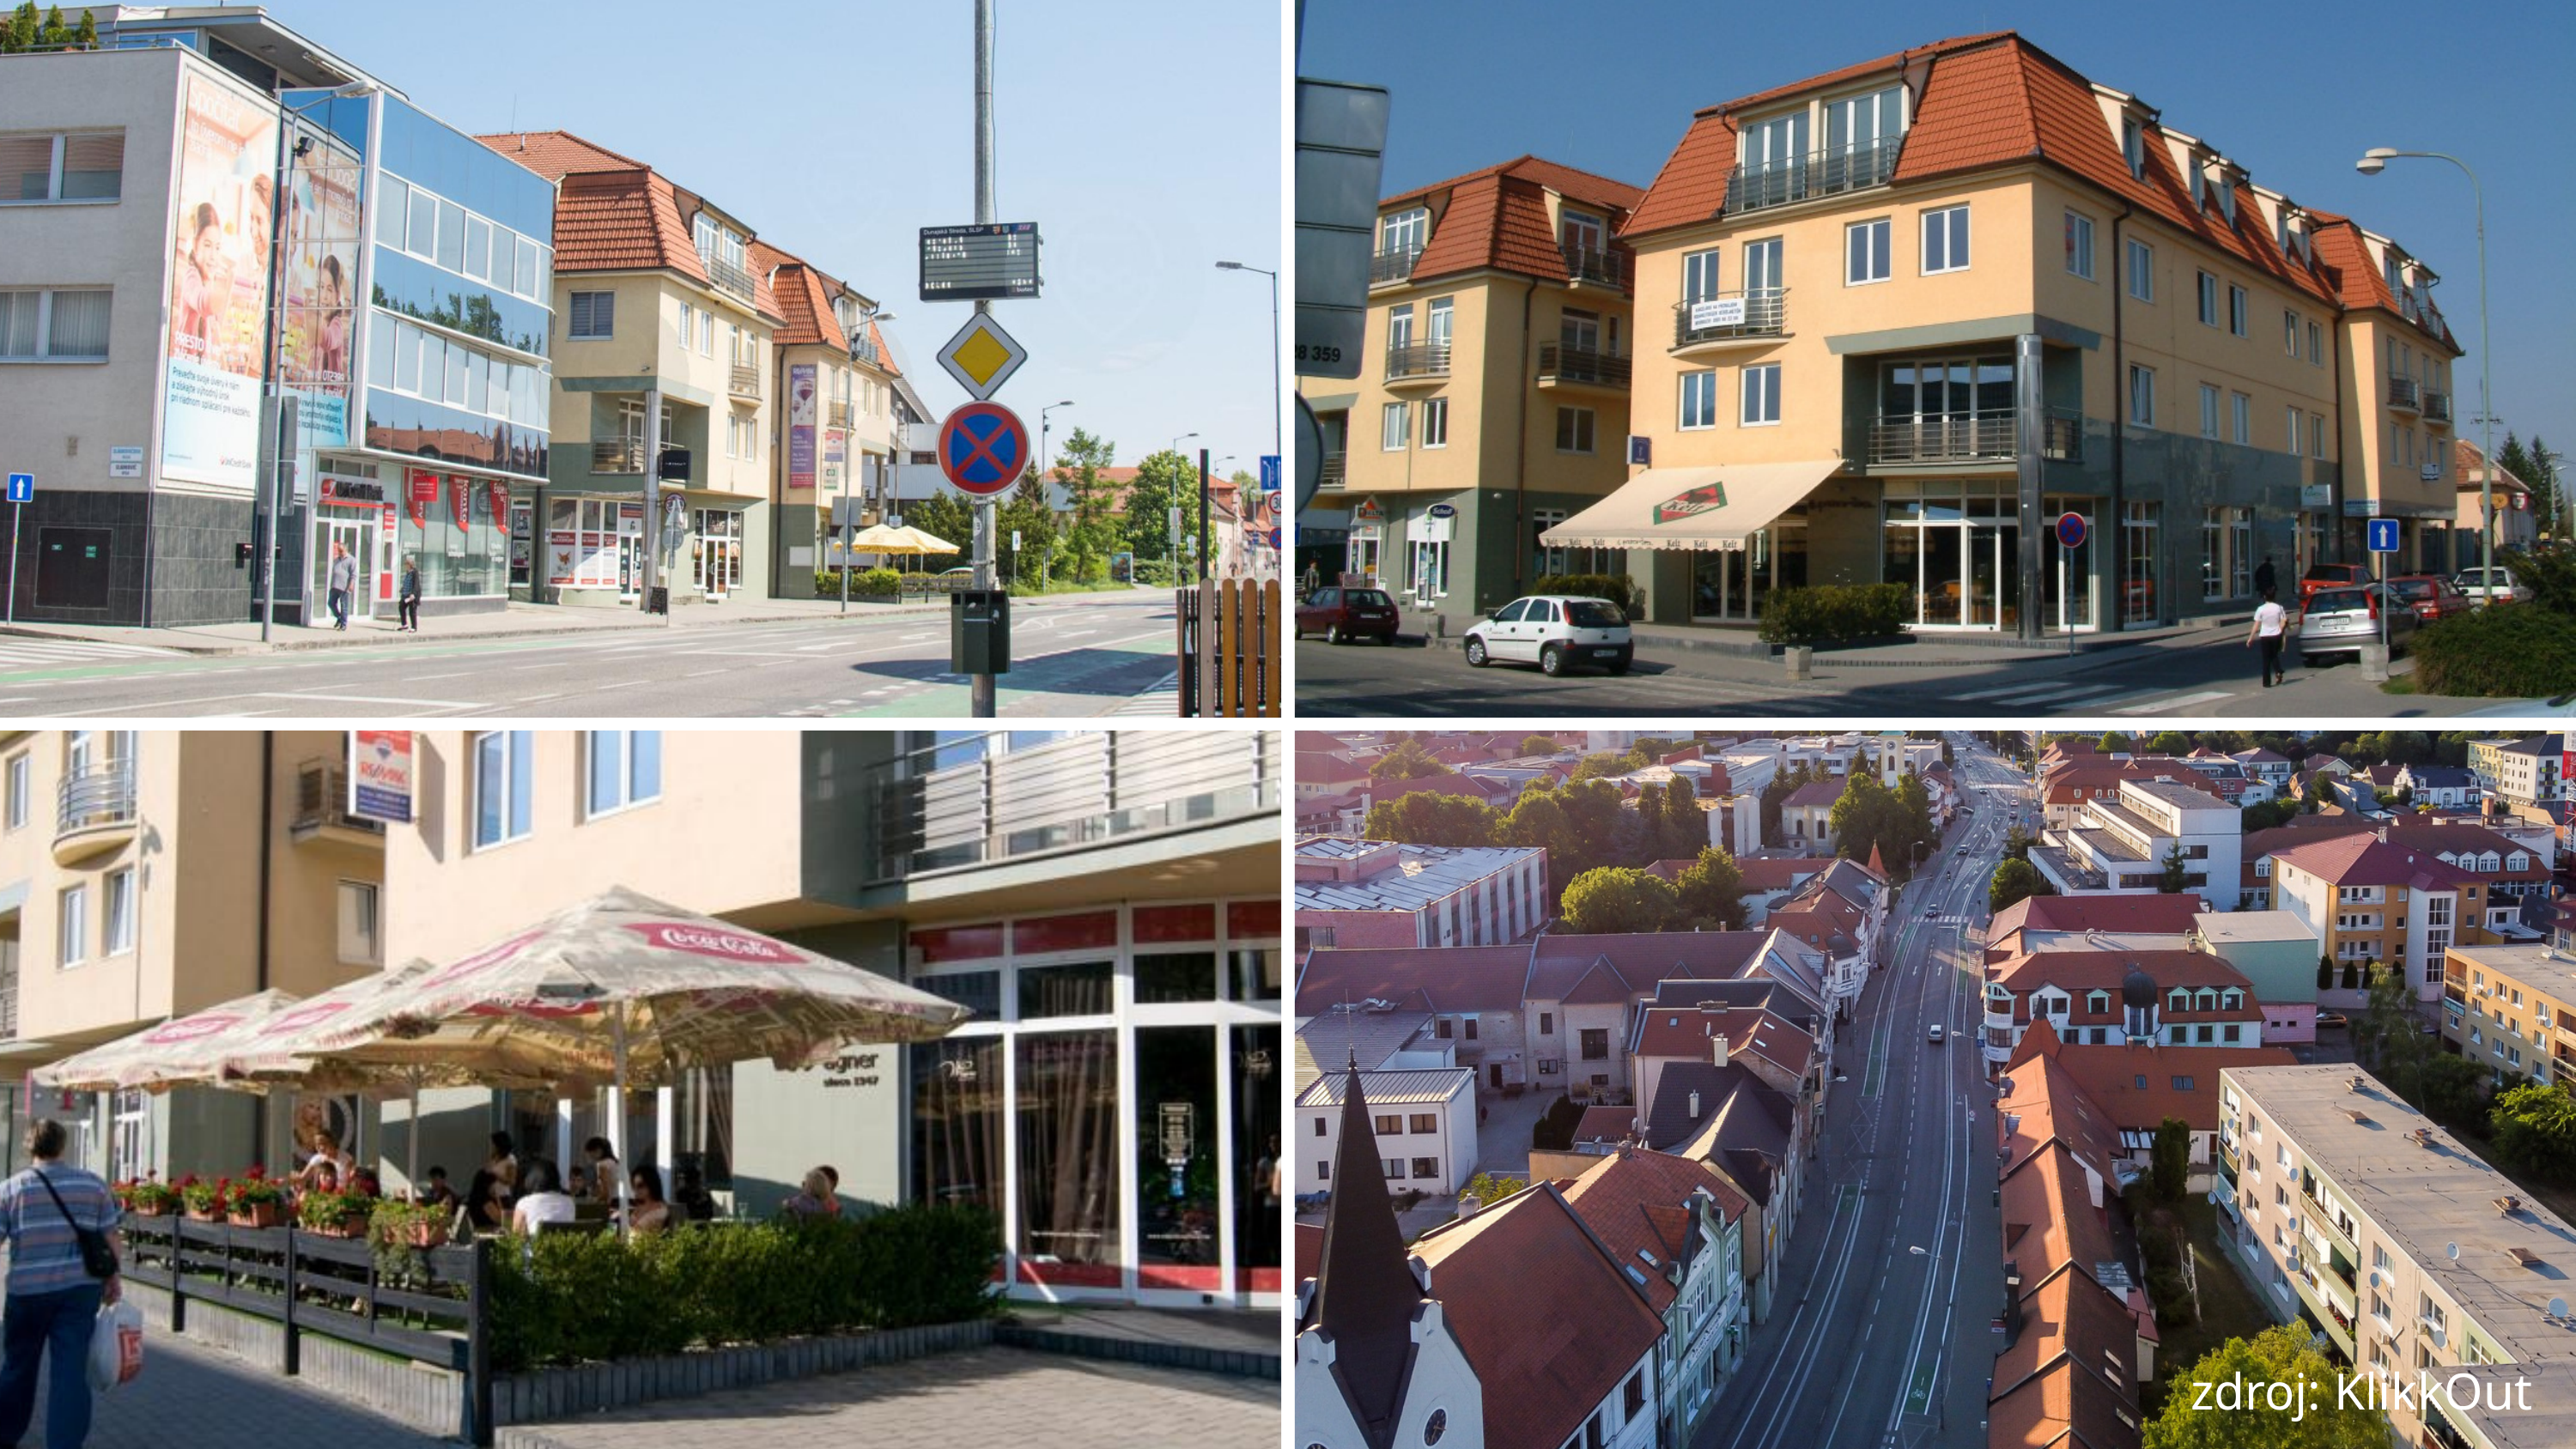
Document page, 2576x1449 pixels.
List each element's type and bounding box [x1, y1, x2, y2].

text_box [0, 0, 2576, 1449]
